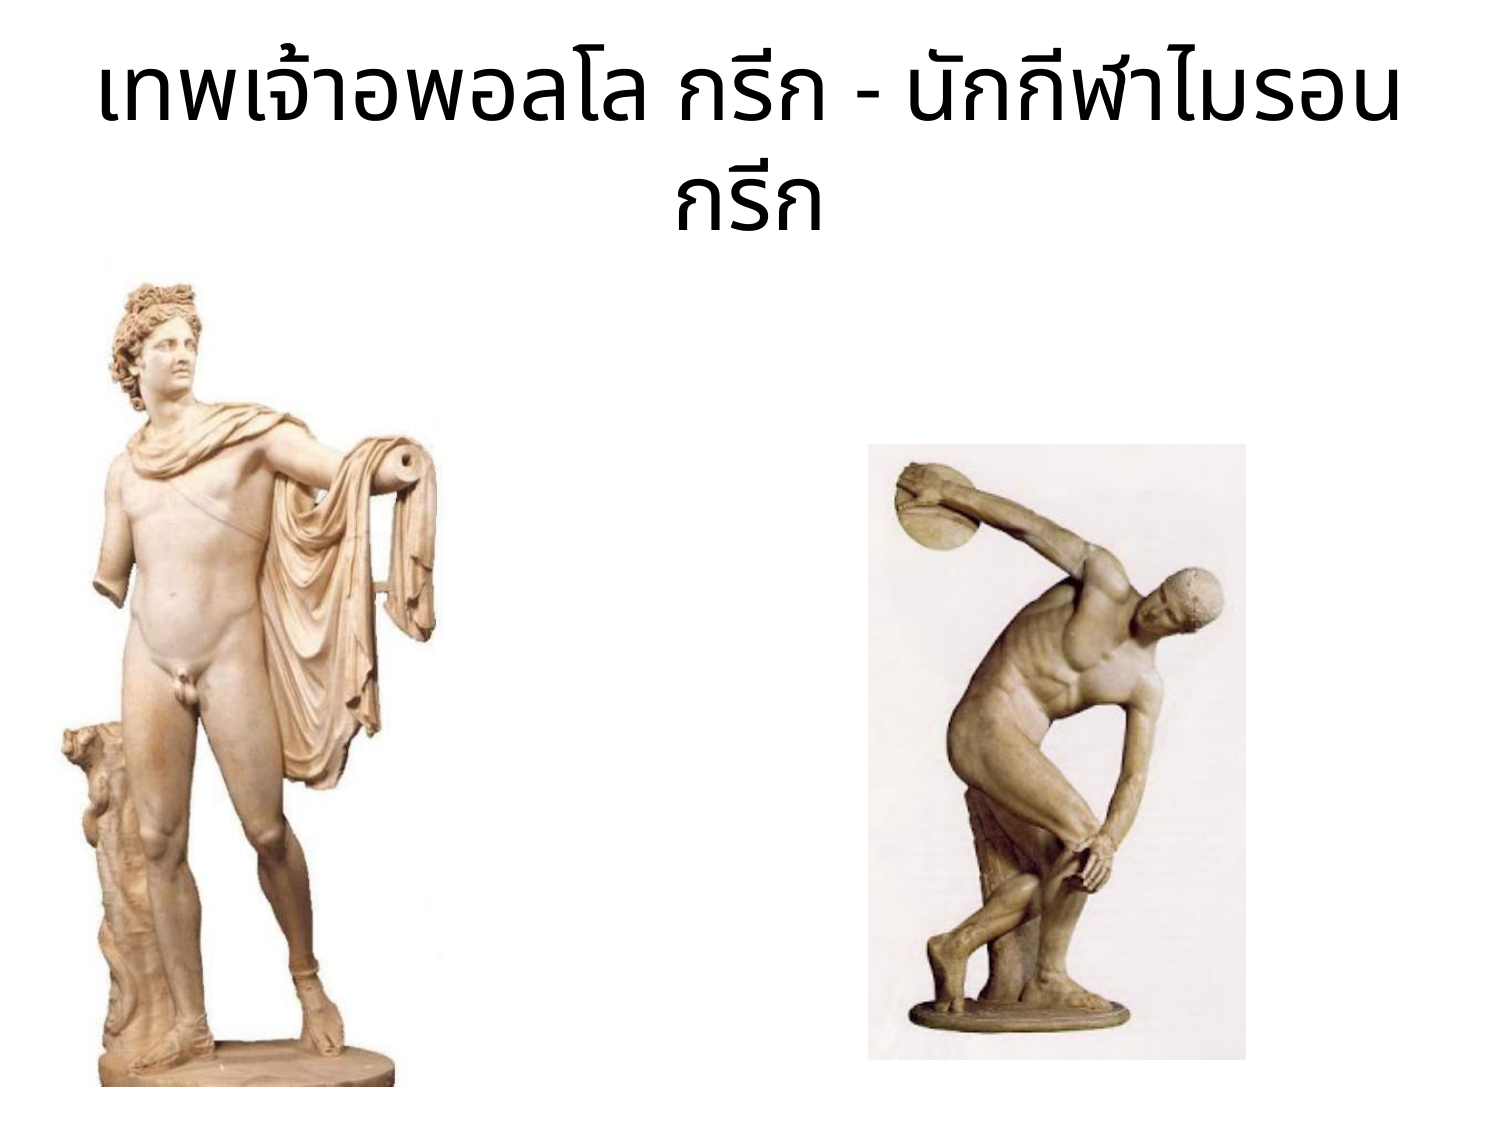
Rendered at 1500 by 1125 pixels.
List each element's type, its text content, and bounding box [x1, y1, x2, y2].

title เทพเจ้าอพอลโล กรีก - นักกีฬาไมรอน กรีก [75, 45, 1425, 233]
picture [52, 255, 447, 1088]
picture [867, 444, 1246, 1061]
